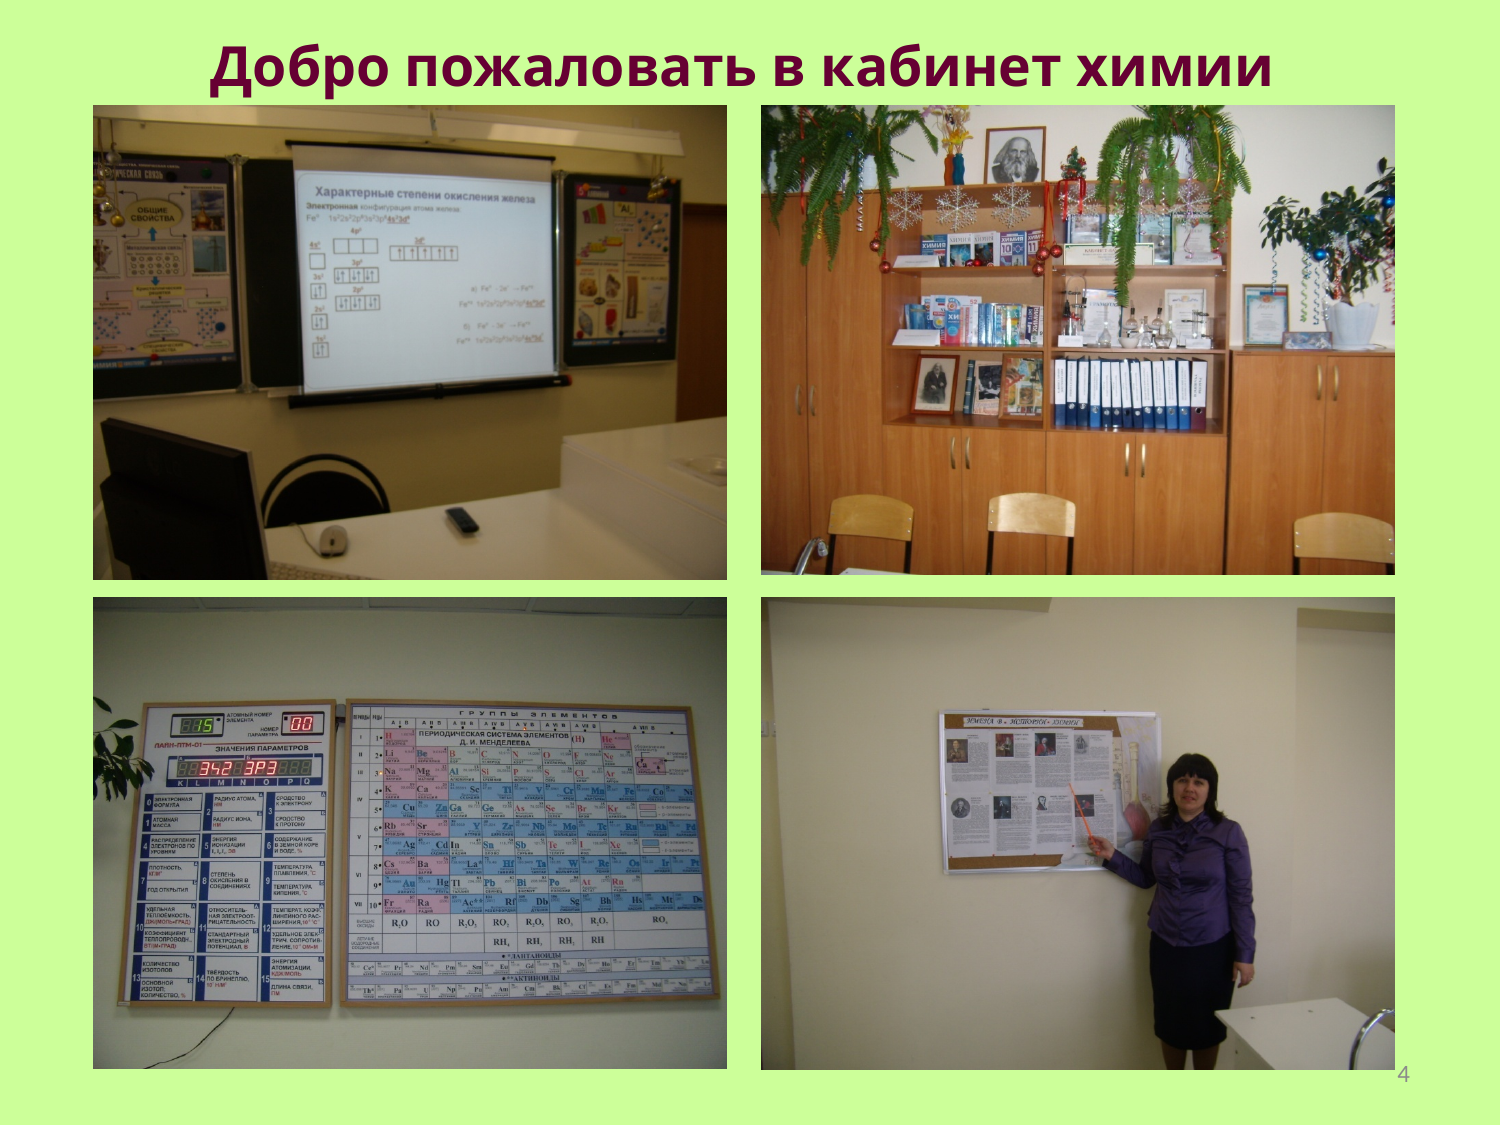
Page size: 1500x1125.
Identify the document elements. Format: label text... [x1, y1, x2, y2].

picture [761, 597, 1395, 1070]
slide_number 4 [1074, 1042, 1425, 1103]
picture [761, 105, 1395, 575]
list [93, 105, 727, 581]
picture [93, 597, 727, 1069]
title Добро пожаловать в кабинет химии [75, 23, 1425, 106]
